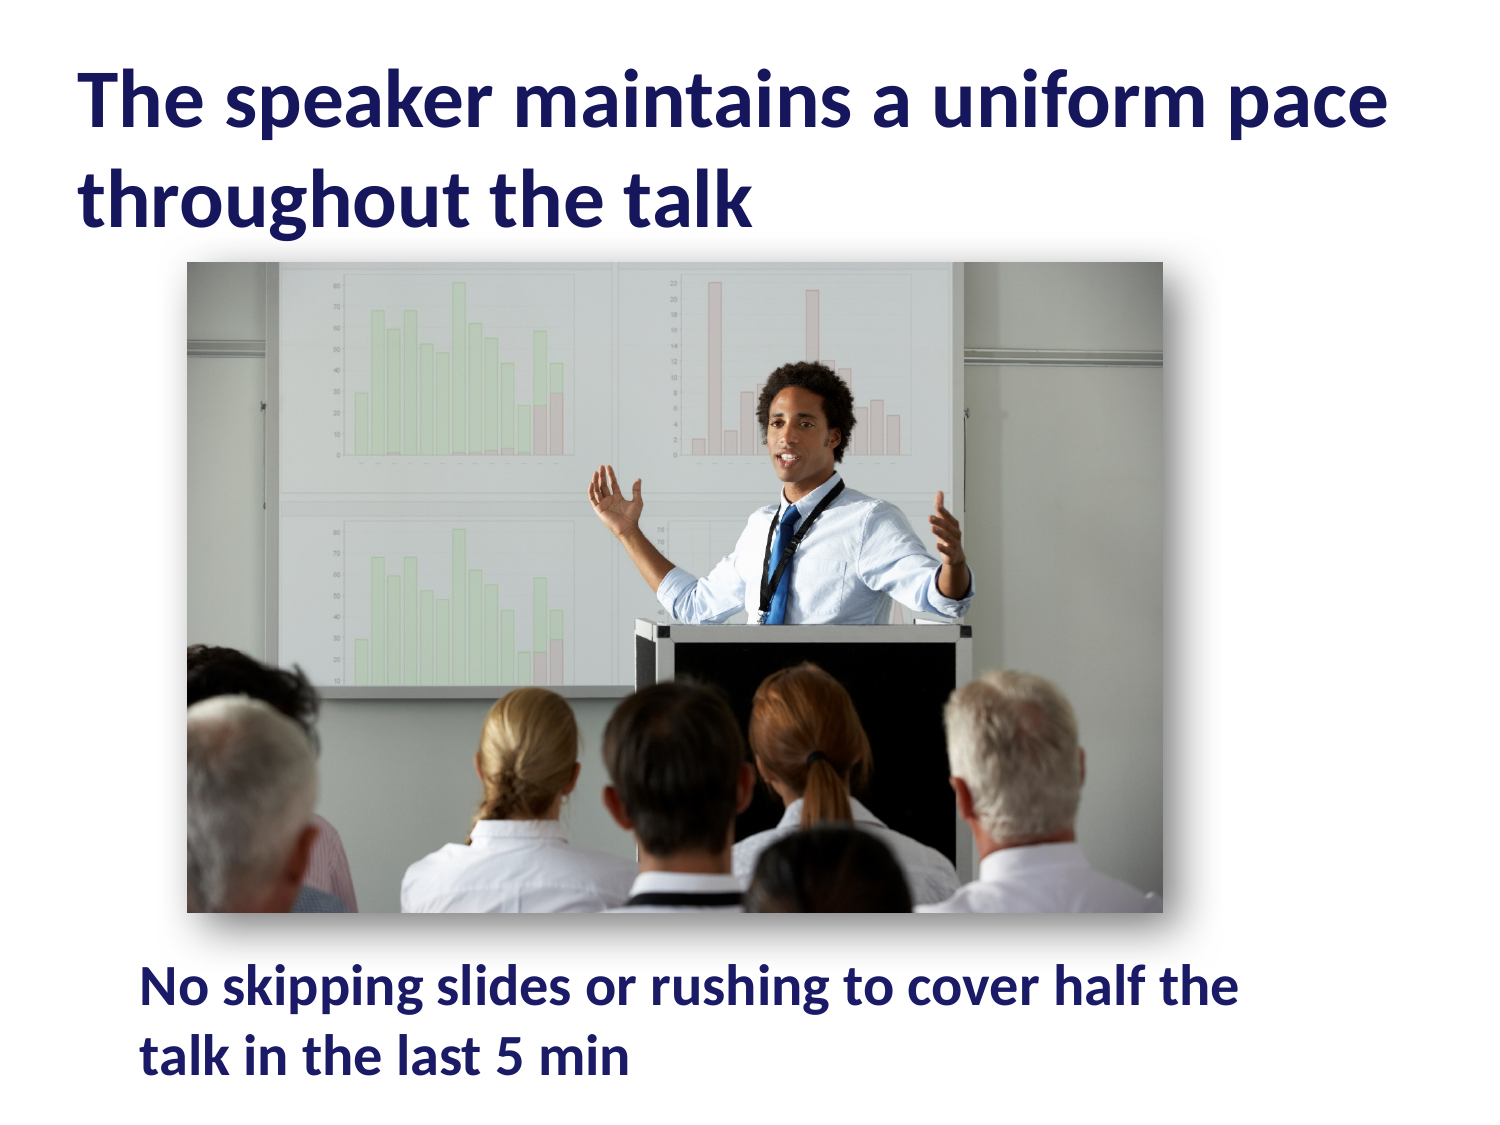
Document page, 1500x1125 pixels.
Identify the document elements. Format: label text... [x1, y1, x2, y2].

picture [187, 262, 1163, 913]
title The speaker maintains a uniform pace throughout the talk [62, 50, 1463, 238]
text_box No skipping slides or rushing to cover half the talk in the last 5 min [124, 939, 1263, 1095]
